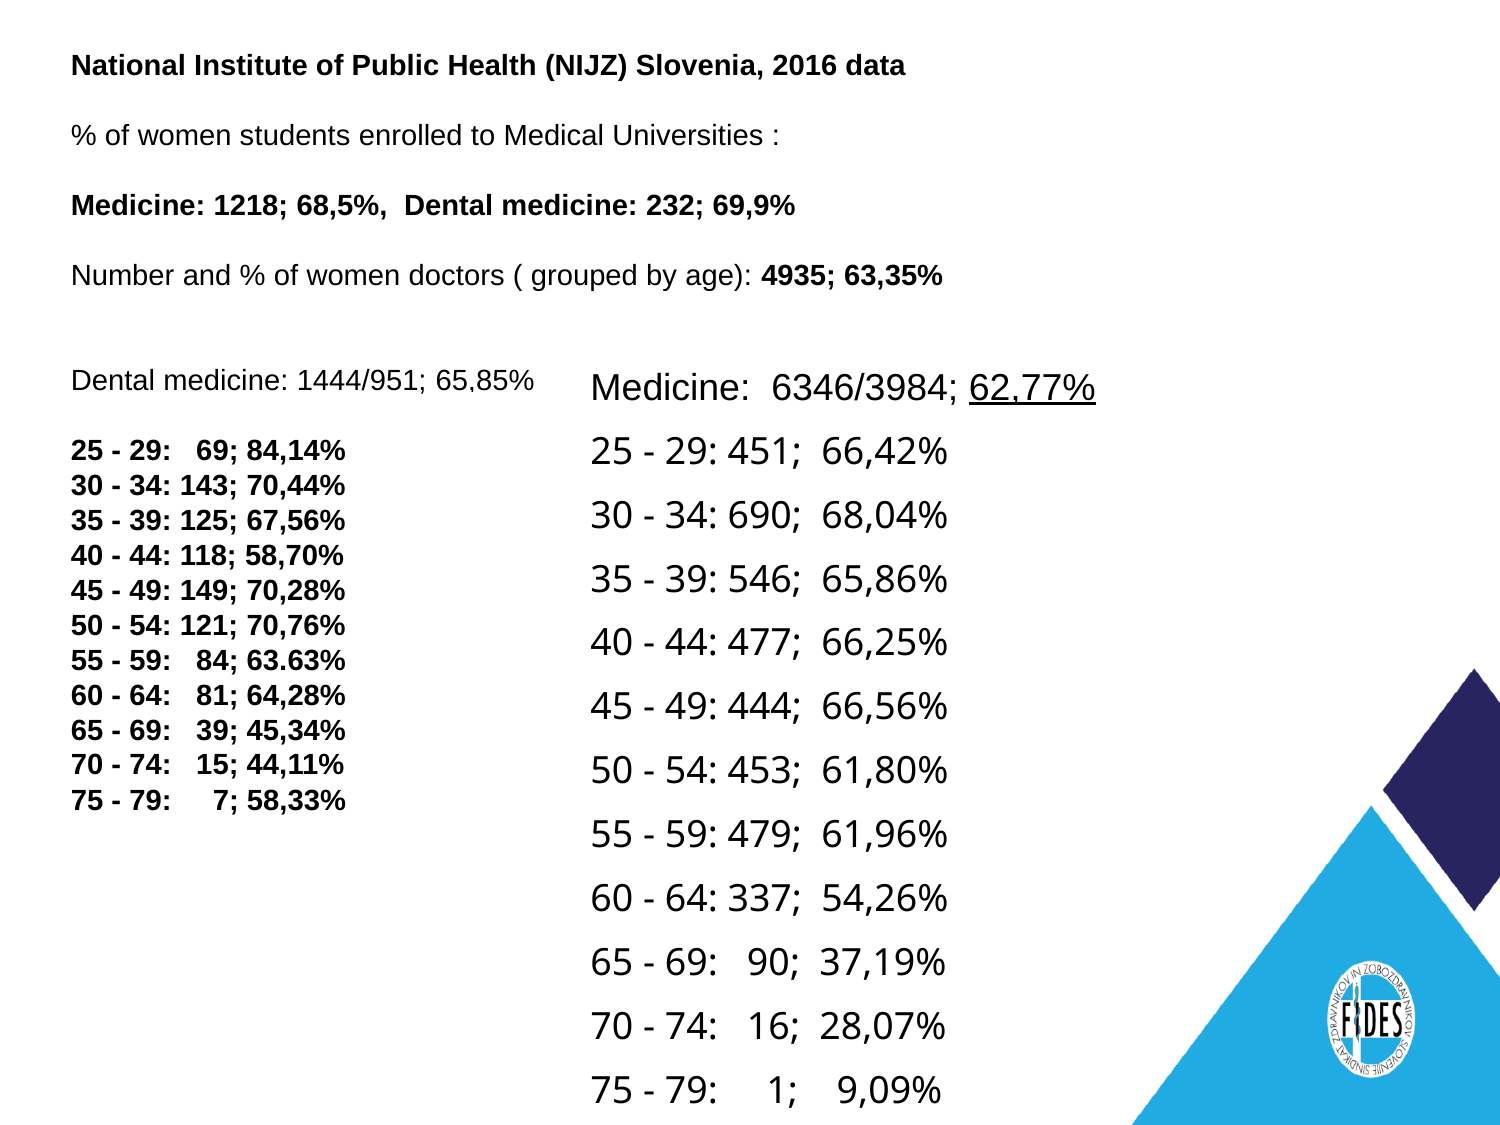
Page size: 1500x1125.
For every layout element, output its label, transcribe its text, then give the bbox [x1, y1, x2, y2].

picture [374, 0, 1500, 1125]
text_box Medicine: 6346/3984; 62,77% 25 - 29: 451; 66,42% 30 - 34: 690; 68,04% 35 - 39: 546; 65,86% 40 - 44: 477; 66,25% 45 - 49: 444; 66,56% 50 - 54: 453; 61,80% 55 - 59: 479; 61,96% 60 - 64: 337; 54,26% 65 - 69: 90; 37,19% 70 - 74: 16; 28,07% 75 - 79: 1; 9,09% [575, 353, 1400, 1119]
text_box National Institute of Public Health (NIJZ) Slovenia, 2016 data % of women students enrolled to Medical Universities : Medicine: 1218; 68,5%, Dental medicine: 232; 69,9% Number and % of women doctors ( grouped by age): 4935; 63,35% Dental medicine: 1444/951; 65,85% 25 - 29: 69; 84,14% 30 - 34: 143; 70,44% 35 - 39: 125; 67,56% 40 - 44: 118; 58,70% 45 - 49: 149; 70,28% 50 - 54: 121; 70,76% 55 - 59: 84; 63.63% 60 - 64: 81; 64,28% 65 - 69: 39; 45,34% 70 - 74: 15; 44,11% 75 - 79: 7; 58,33% [70, 46, 1441, 816]
